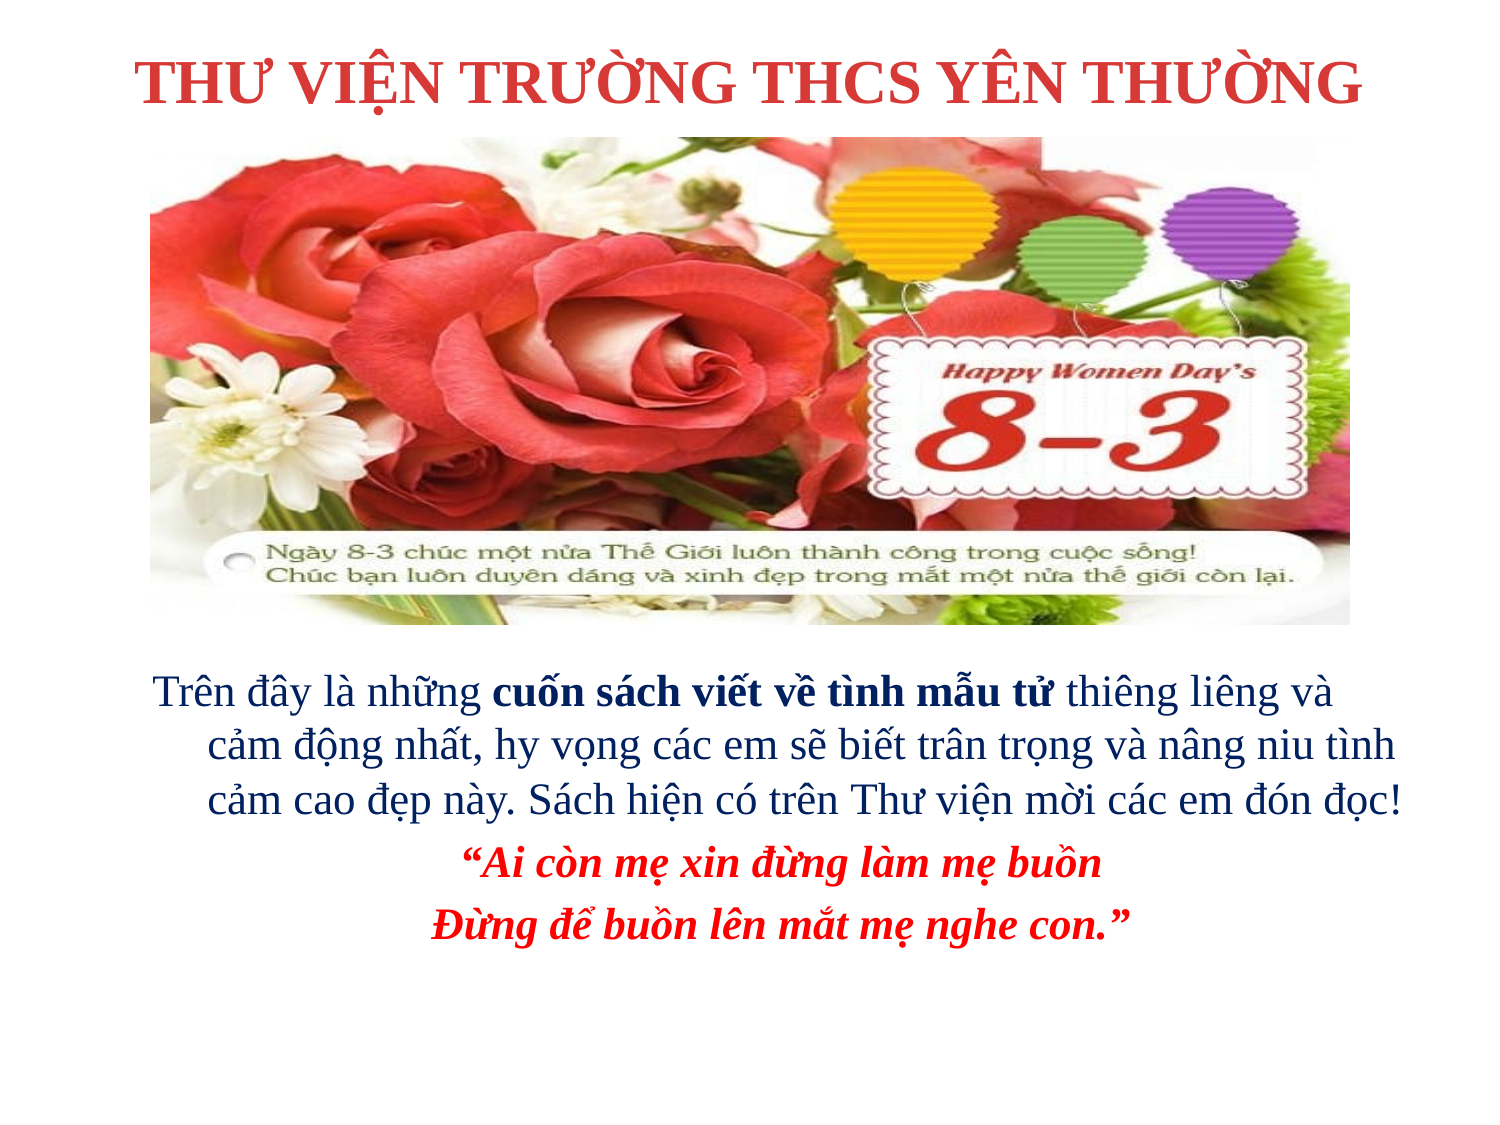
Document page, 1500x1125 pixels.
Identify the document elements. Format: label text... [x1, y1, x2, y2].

picture [149, 137, 1351, 626]
title THƯ VIỆN TRƯỜNG THCS YÊN THƯỜNG [75, 45, 1425, 113]
list Trên đây là những cuốn sách viết về tình mẫu tử thiêng liêng và cảm động nhất, hy vọng các em sẽ biết trân trọng và nâng niu tình cảm cao đẹp này. Sách hiện có trên Thư viện mời các em đón đọc! “Ai còn mẹ xin đừng làm mẹ buồn Đừng để buồn lên mắt mẹ nghe con.” [137, 149, 1425, 1005]
